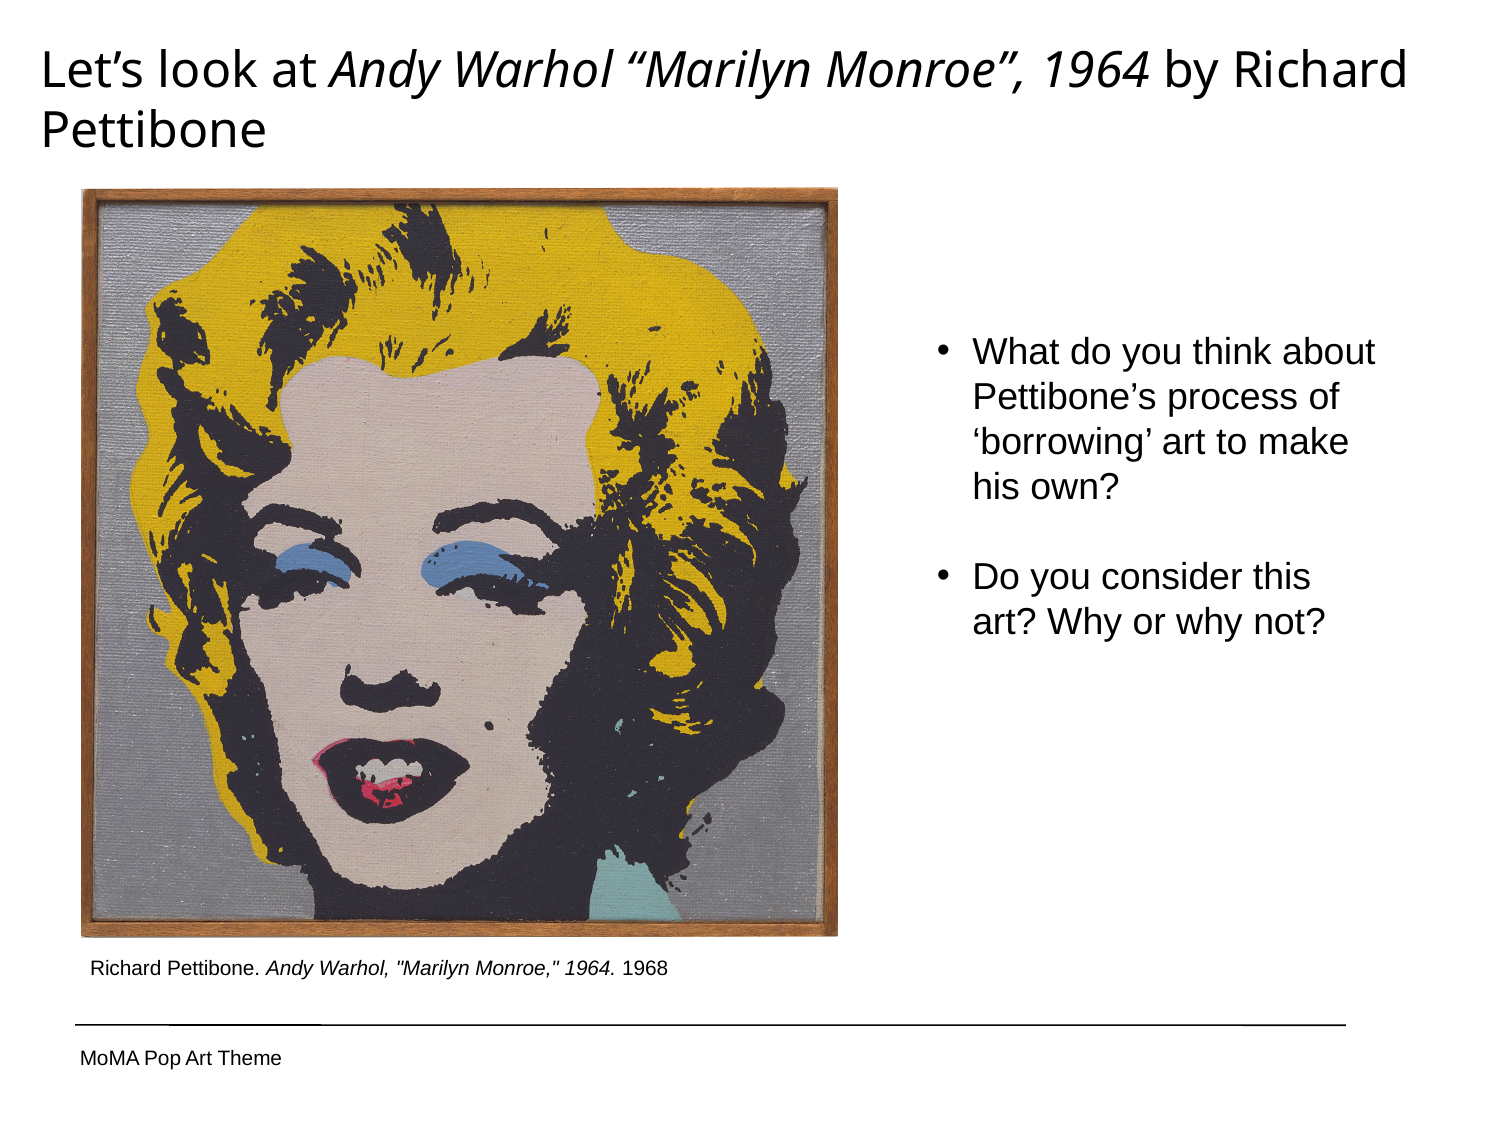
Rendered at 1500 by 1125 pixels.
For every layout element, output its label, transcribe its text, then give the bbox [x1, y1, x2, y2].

text_box What do you think about Pettibone’s process of ‘borrowing’ art to make his own? Do you consider this art? Why or why not? [922, 274, 1400, 695]
picture [80, 187, 838, 938]
text_box MoMA Pop Art Theme [65, 1037, 323, 1082]
text_box Richard Pettibone. Andy Warhol, "Marilyn Monroe," 1964. 1968 [75, 947, 683, 987]
text_box Let’s look at Andy Warhol “Marilyn Monroe”, 1964 by Richard Pettibone [40, 36, 1500, 158]
